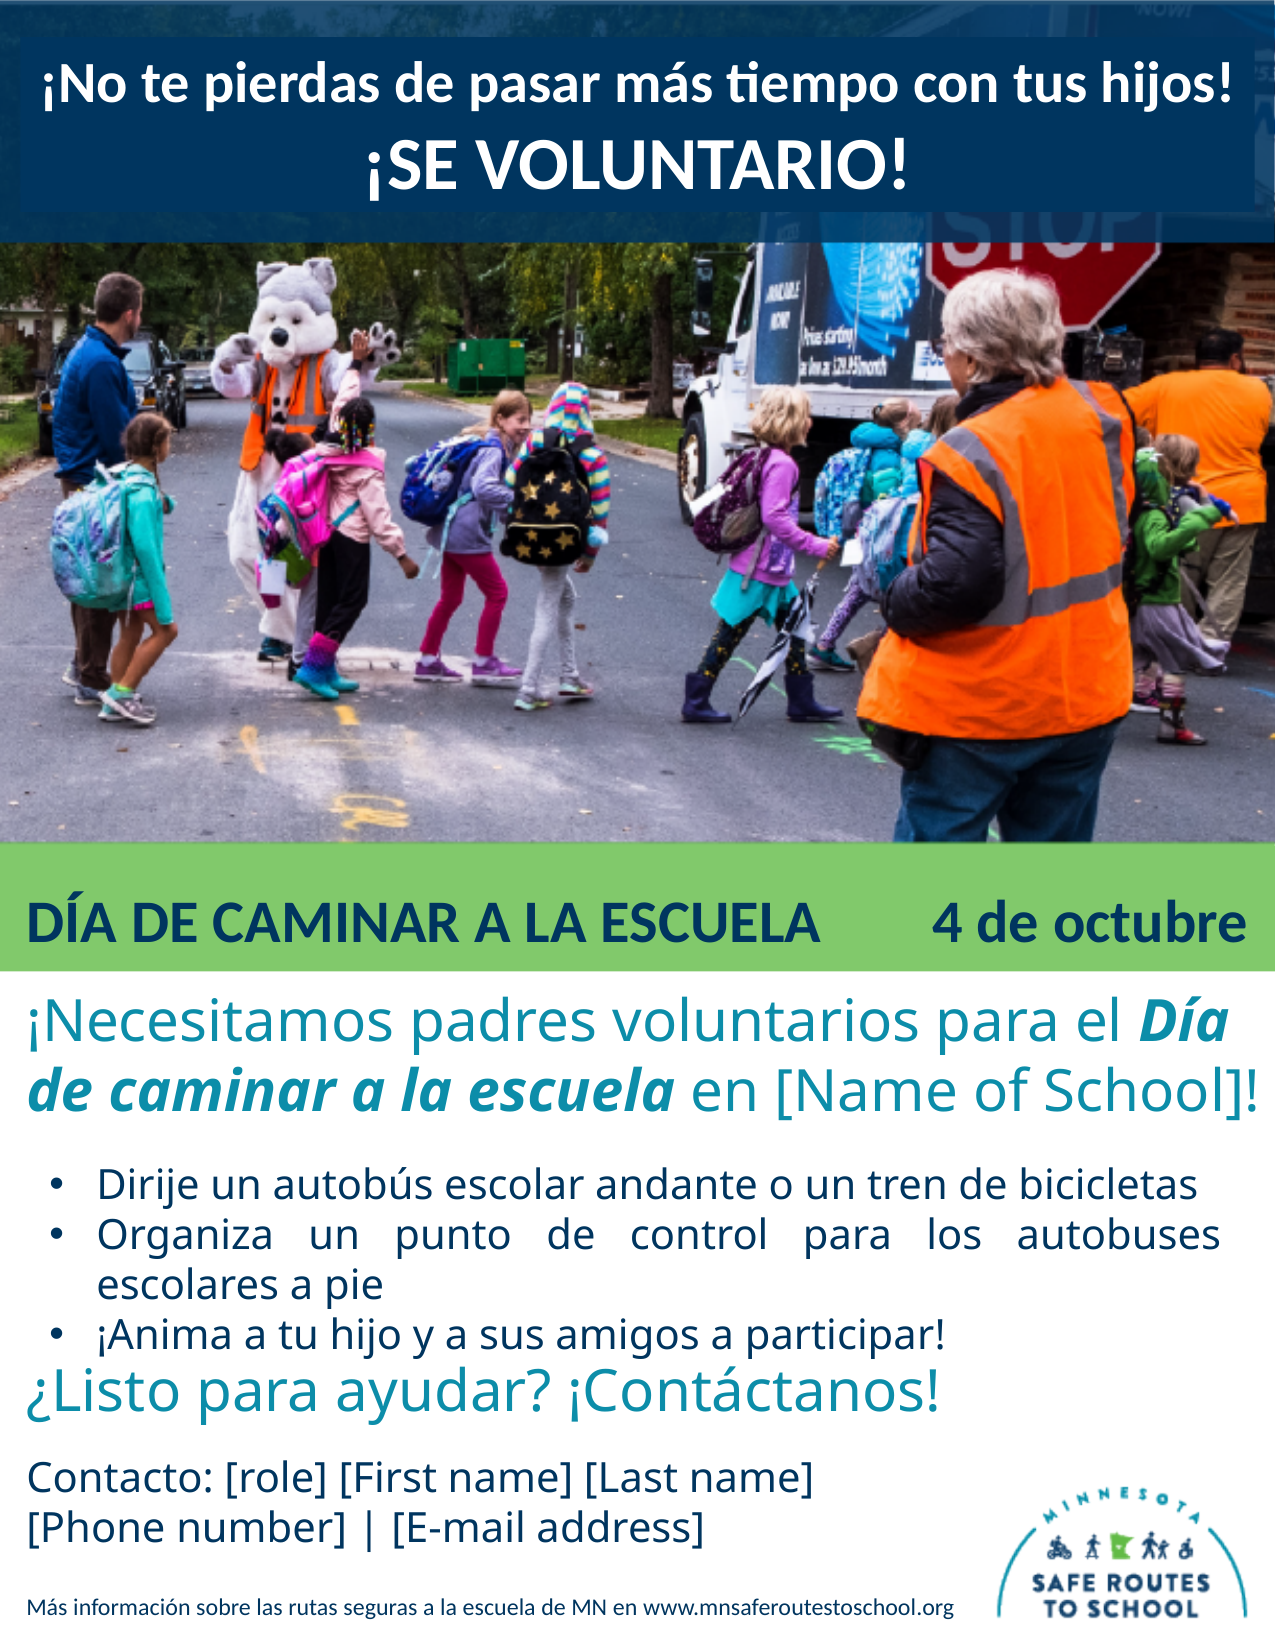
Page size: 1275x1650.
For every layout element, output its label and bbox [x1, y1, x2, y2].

picture [0, 1037, 1275, 1625]
picture [0, 0, 1275, 845]
text_box [0, 845, 1275, 1037]
